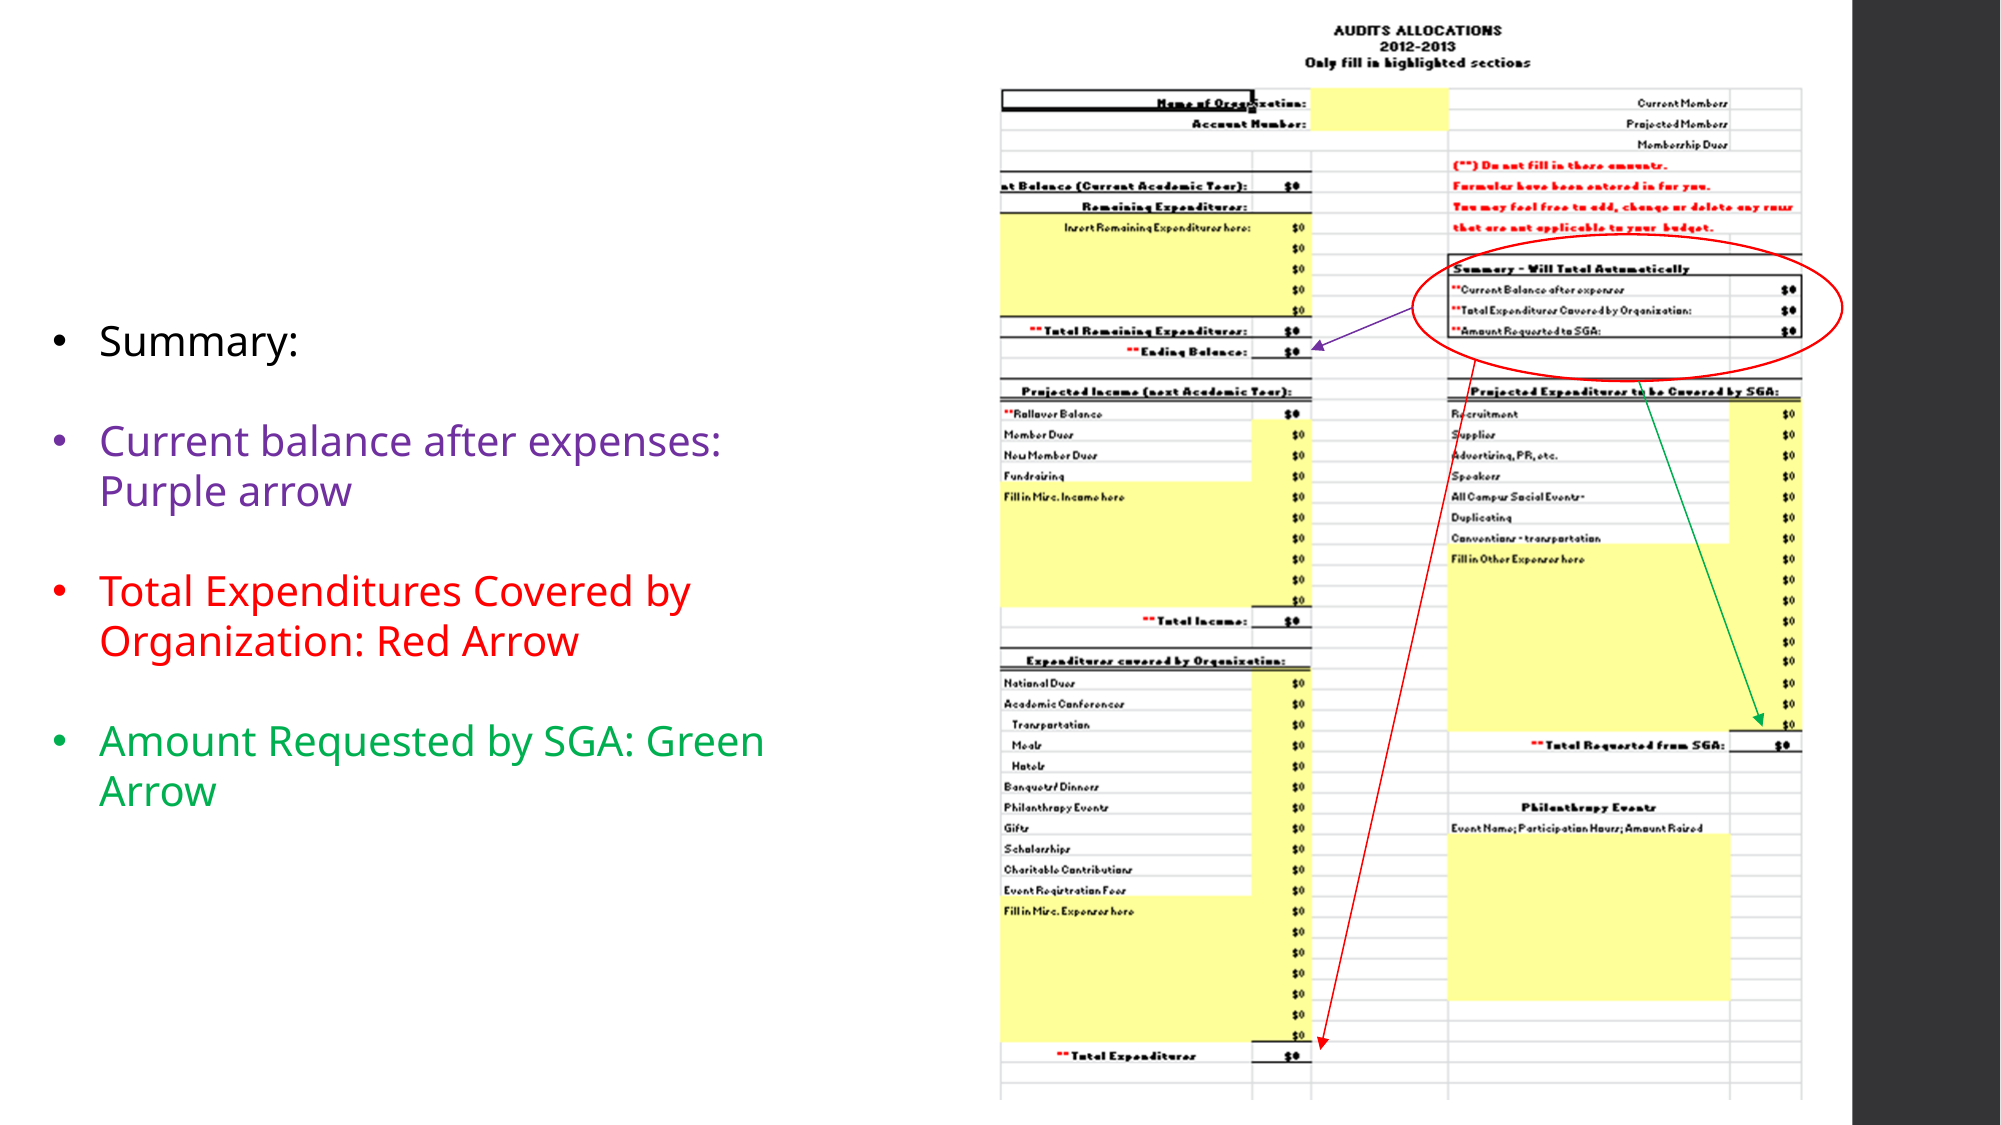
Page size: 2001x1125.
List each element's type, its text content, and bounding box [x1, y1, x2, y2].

picture [979, 0, 1821, 1101]
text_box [1638, 380, 1763, 727]
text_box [1320, 359, 1476, 1051]
text_box Summary: Current balance after expenses: Purple arrow Total Expenditures Covered by Organization: Red Arrow Amount Requested by SGA: Green Arrow [37, 307, 797, 823]
text_box [1827, 278, 1844, 337]
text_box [1310, 307, 1413, 351]
